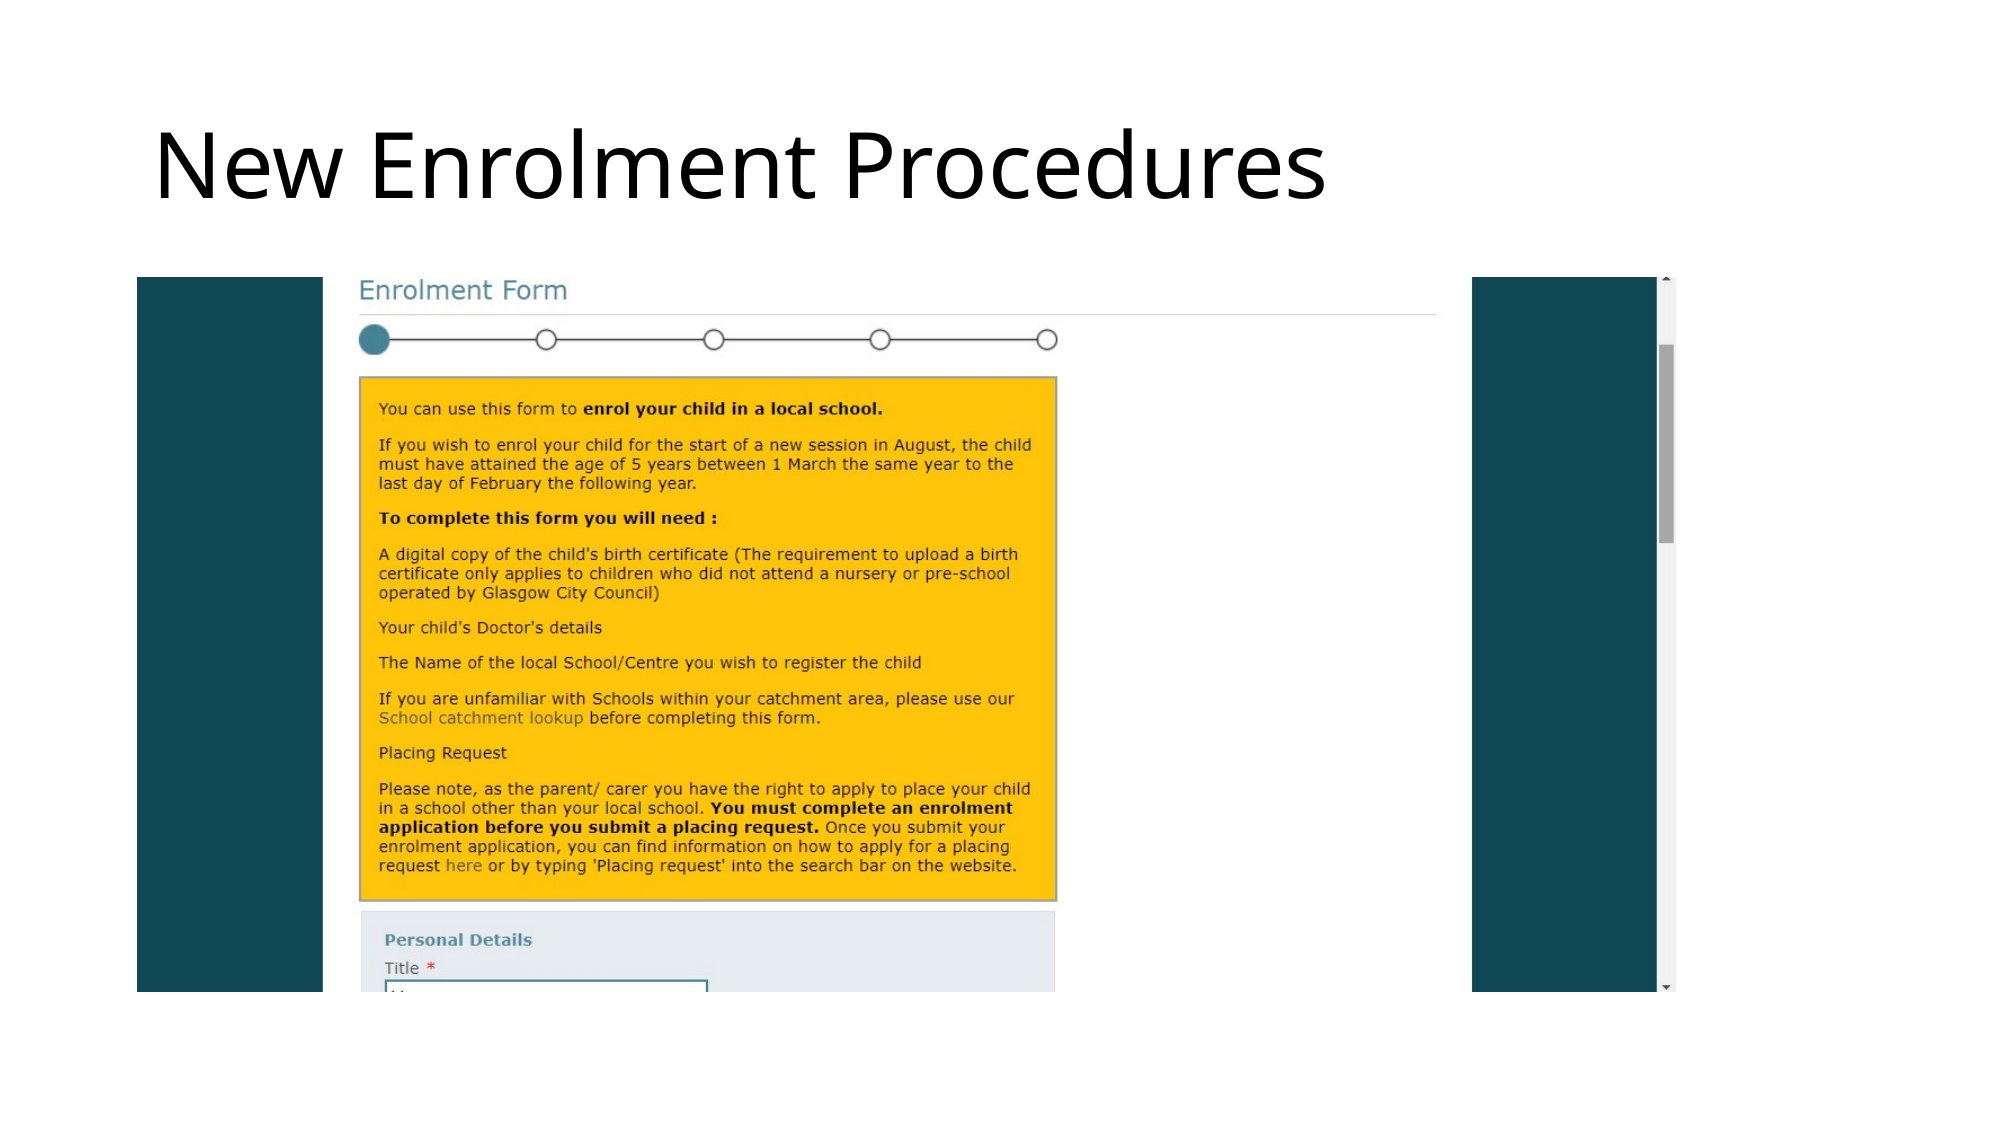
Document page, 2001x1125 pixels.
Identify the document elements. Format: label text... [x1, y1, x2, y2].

title New Enrolment Procedures [137, 59, 1863, 278]
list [137, 277, 1676, 992]
